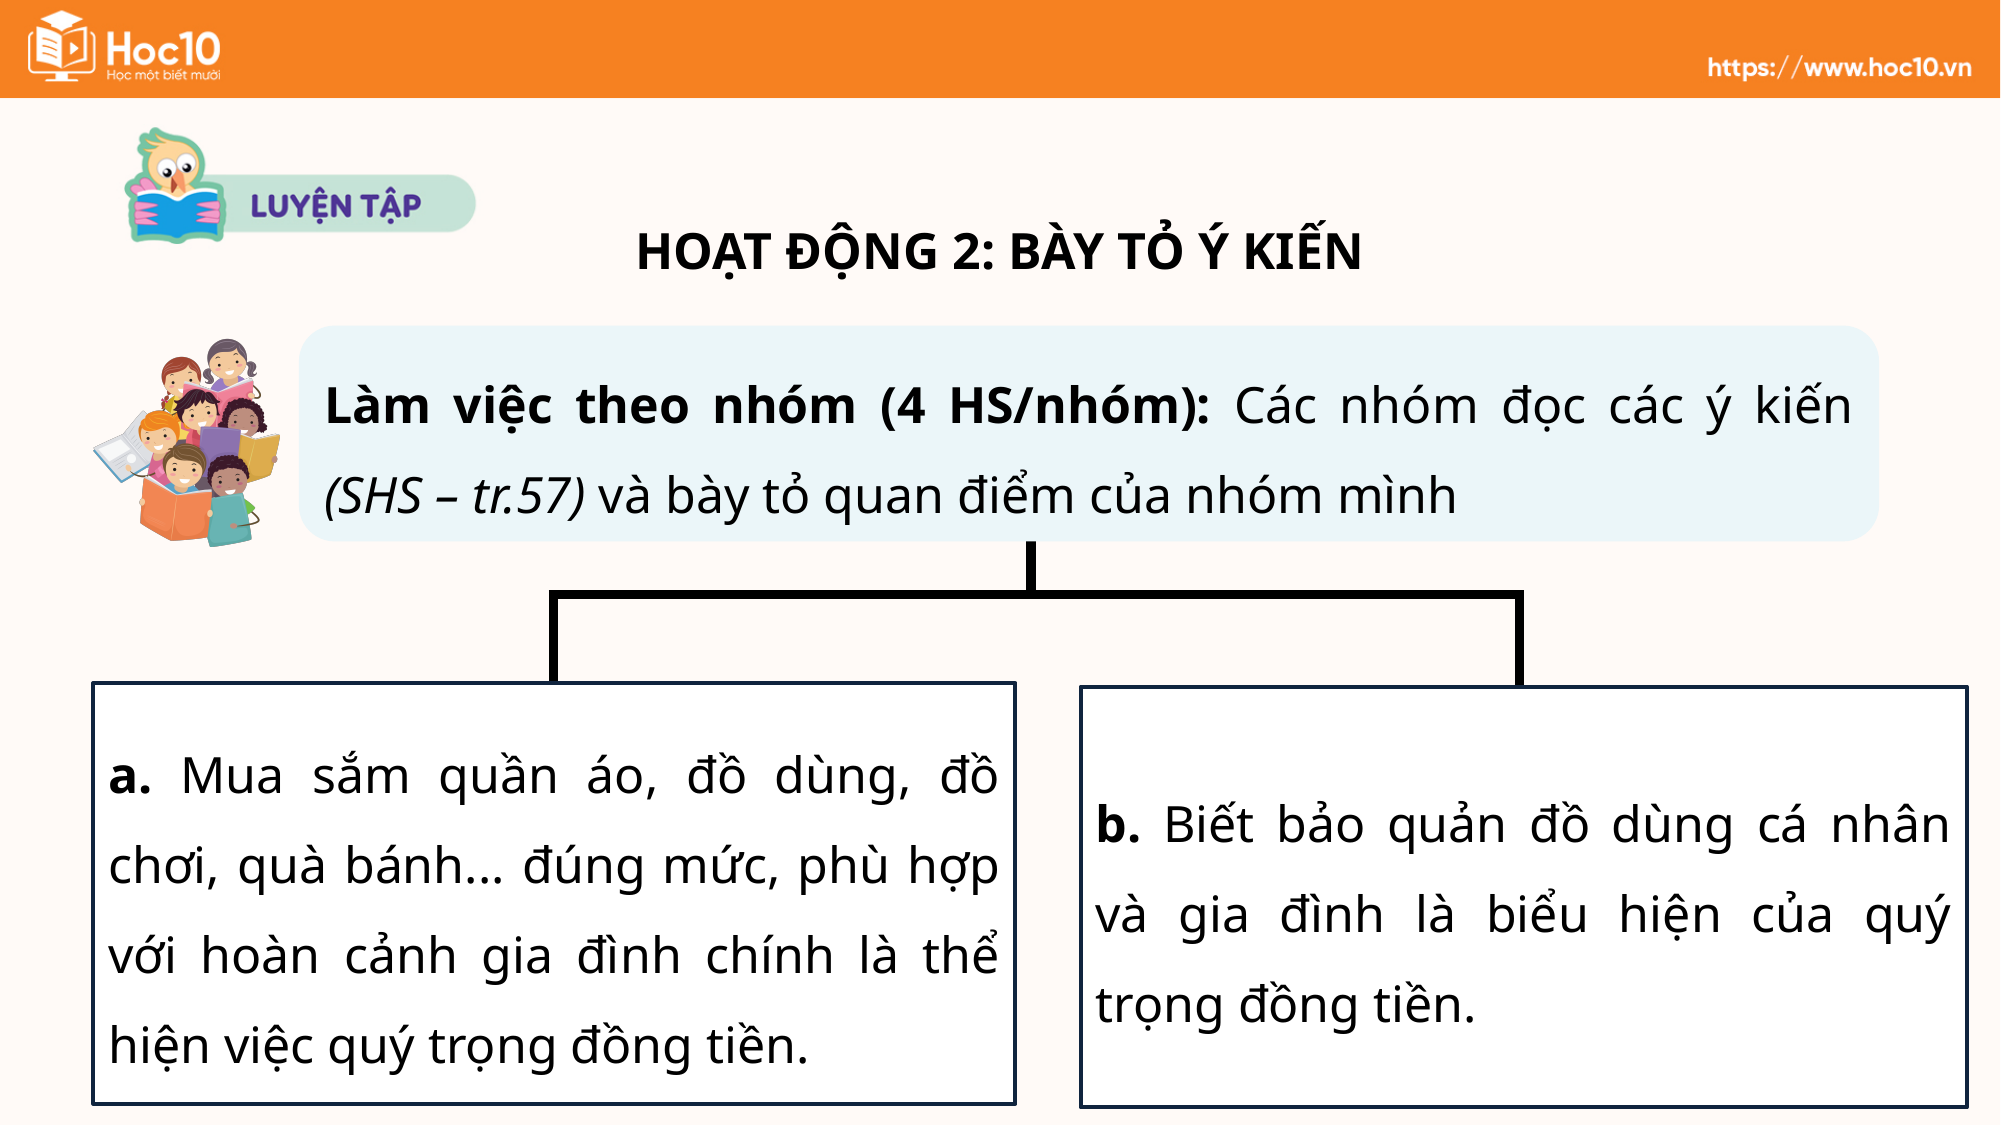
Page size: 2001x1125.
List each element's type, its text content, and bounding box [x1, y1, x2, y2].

text_box b. Biết bảo quản đồ dùng cá nhân và gia đình là biểu hiện của quý trọng đồng tiền. [1080, 686, 1967, 1108]
text_box a. Mua sắm quần áo, đồ dùng, đồ chơi, quà bánh... đúng mức, phù hợp với hoàn cảnh gia đình chính là thể hiện việc quý trọng đồng tiền. [93, 683, 1016, 1104]
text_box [93, 325, 1880, 547]
picture [0, 0, 2001, 1125]
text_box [548, 547, 1524, 687]
text_box [1397, 733, 2000, 1125]
text_box HOẠT ĐỘNG 2: BÀY TỎ Ý KIẾN [537, 212, 1463, 288]
text_box [112, 96, 450, 325]
